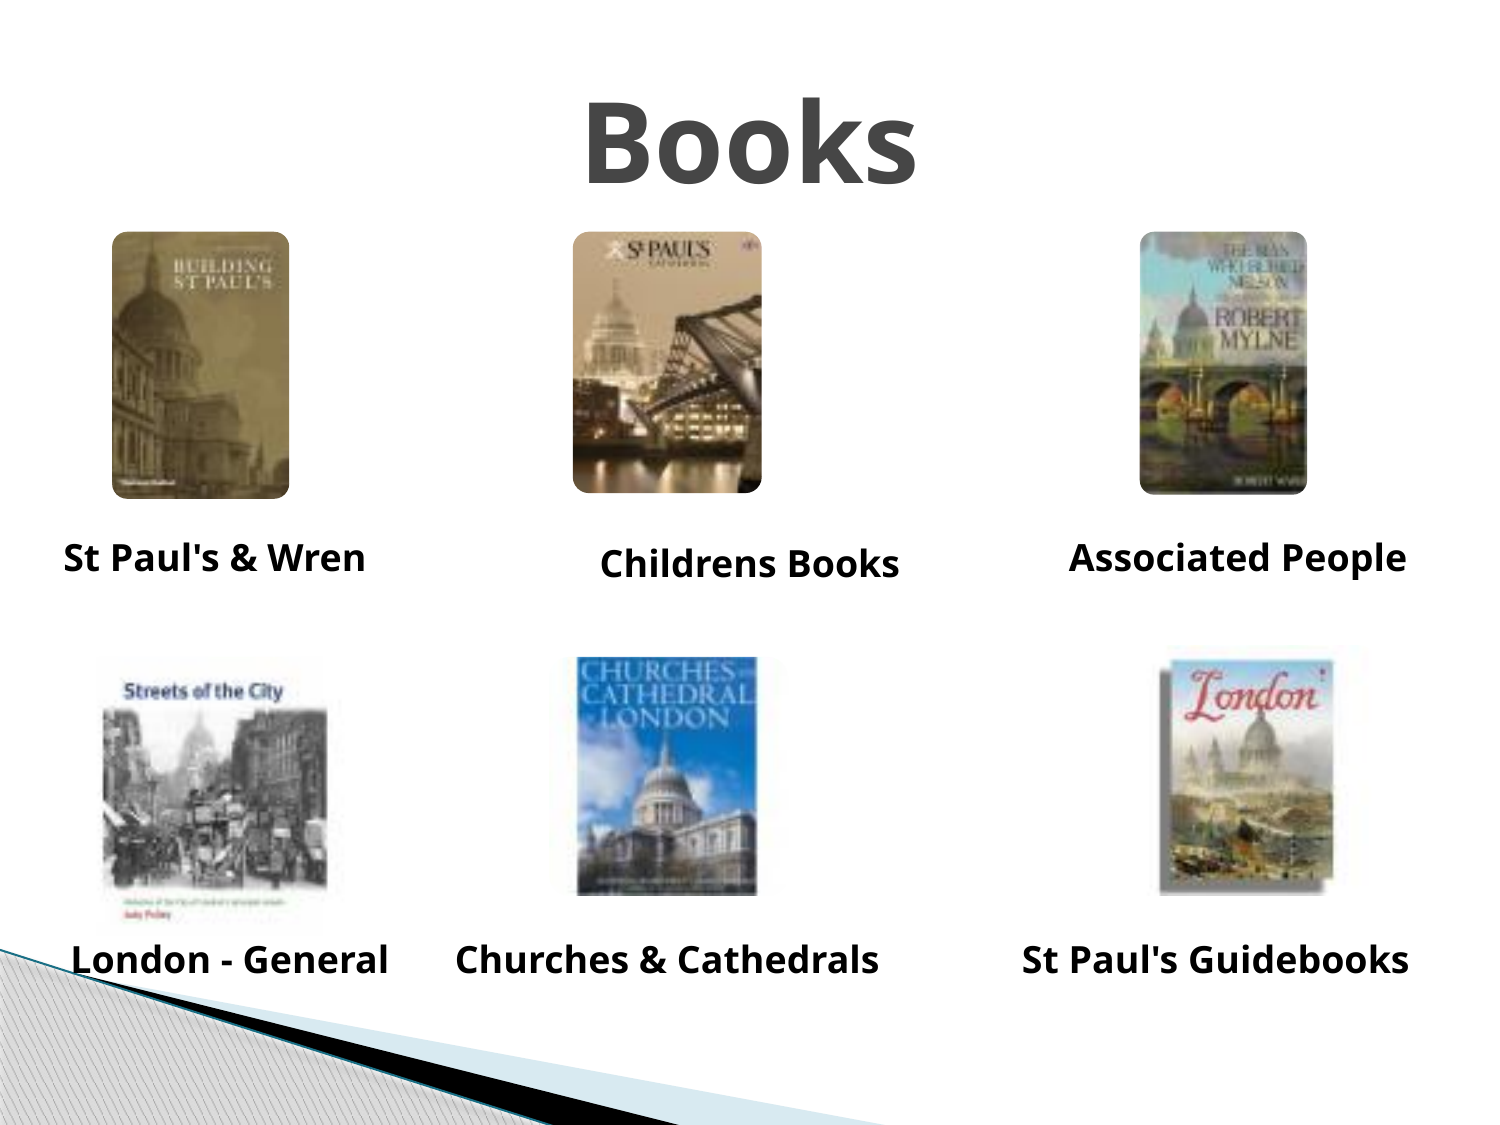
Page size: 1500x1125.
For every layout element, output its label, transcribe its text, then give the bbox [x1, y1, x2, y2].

text_box Associated People [1054, 527, 1423, 587]
picture [1139, 231, 1308, 495]
text_box Churches & Cathedrals [439, 928, 895, 989]
title Books [75, 45, 1425, 233]
picture [572, 231, 762, 494]
picture [548, 656, 789, 897]
text_box St Paul's & Wren [48, 527, 382, 587]
text_box London - General [55, 928, 405, 989]
picture [76, 656, 356, 937]
picture [1127, 644, 1379, 897]
text_box Childrens Books [584, 532, 916, 592]
picture [111, 231, 290, 500]
text_box St Paul's Guidebooks [1007, 928, 1425, 989]
